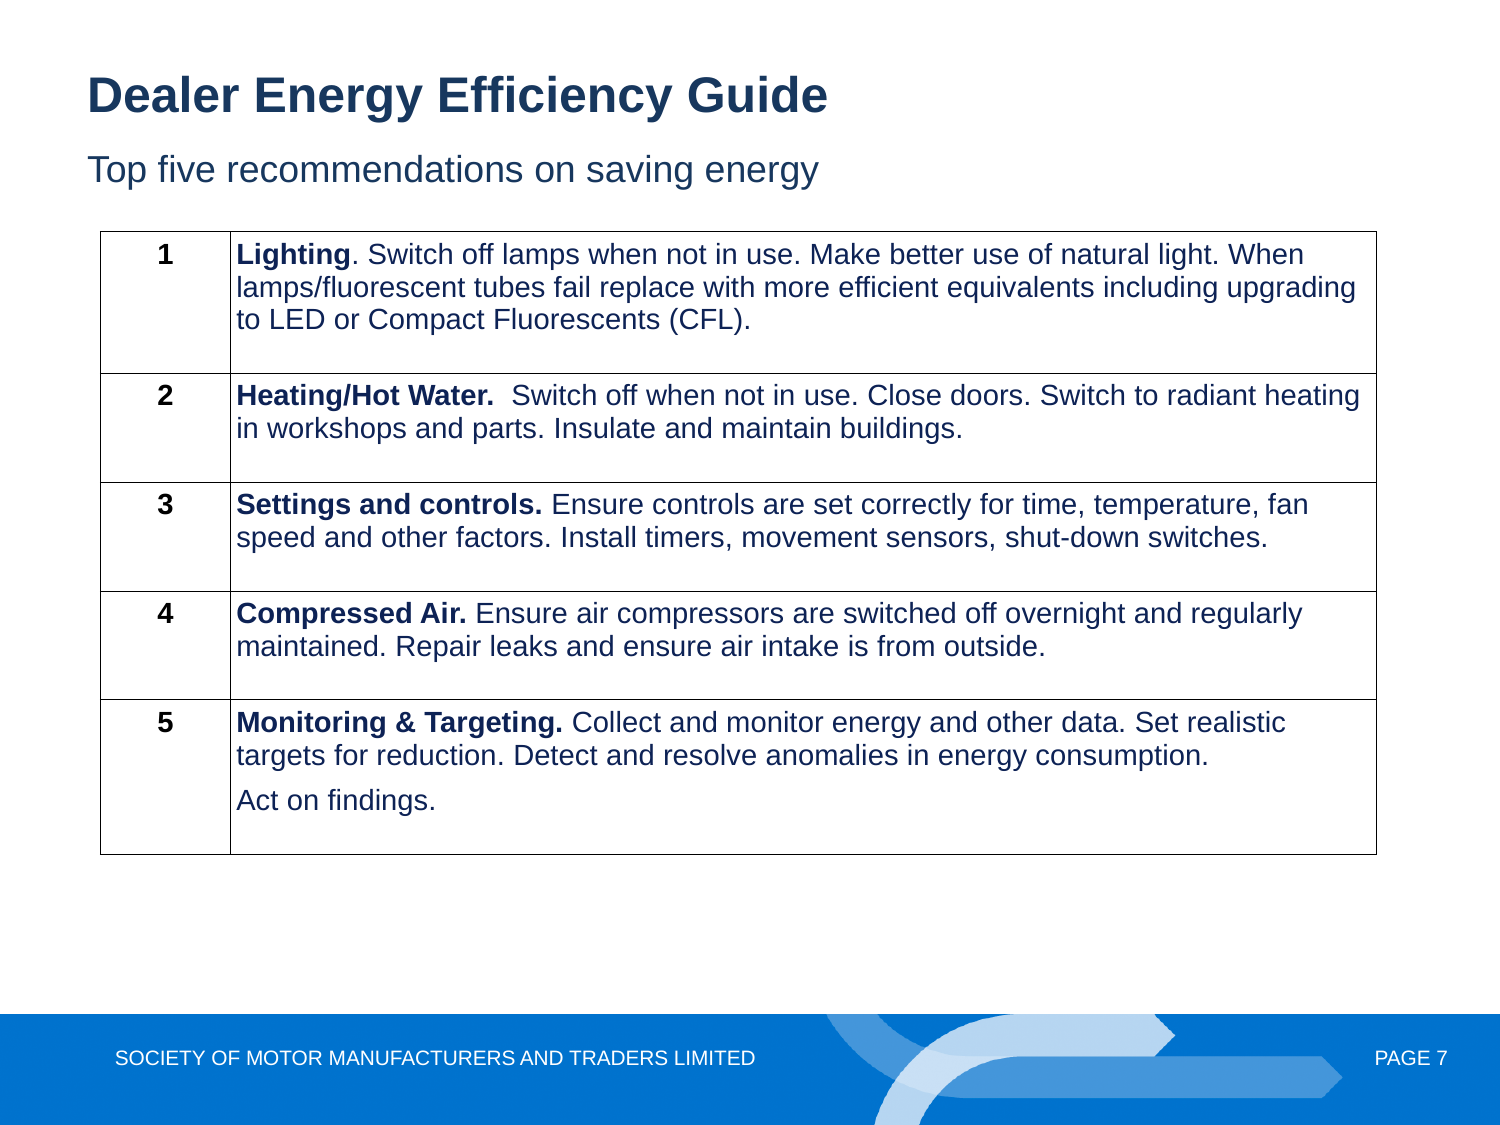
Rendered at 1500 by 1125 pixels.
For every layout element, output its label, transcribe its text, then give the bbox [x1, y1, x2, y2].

table_cell Monitoring & Targeting. Collect and monitor energy and other data. Set realistic targets for reduction. Detect and resolve anomalies in energy consumption. Act on findings. [231, 700, 1376, 854]
table_header 1 [101, 232, 230, 373]
picture [0, 1014, 1500, 1125]
table_cell 4 [101, 592, 230, 699]
table_cell Settings and controls. Ensure controls are set correctly for time, temperature, fan speed and other factors. Install timers, movement sensors, shut-down switches. [231, 483, 1376, 591]
list Dealer Energy Efficiency Guide [72, 54, 1350, 137]
table_header Lighting. Switch off lamps when not in use. Make better use of natural light. When lamps/fluorescent tubes fail replace with more efficient equivalents including upgrading to LED or Compact Fluorescents (CFL). [231, 232, 1376, 373]
table_cell 5 [101, 700, 230, 854]
list Top five recommendations on saving energy [72, 137, 1350, 220]
table_cell 3 [101, 483, 230, 591]
table_cell 2 [101, 374, 230, 482]
table_cell Compressed Air. Ensure air compressors are switched off overnight and regularly maintained. Repair leaks and ensure air intake is from outside. [231, 592, 1376, 699]
table_cell Heating/Hot Water. Switch off when not in use. Close doors. Switch to radiant heating in workshops and parts. Insulate and maintain buildings. [231, 374, 1376, 482]
